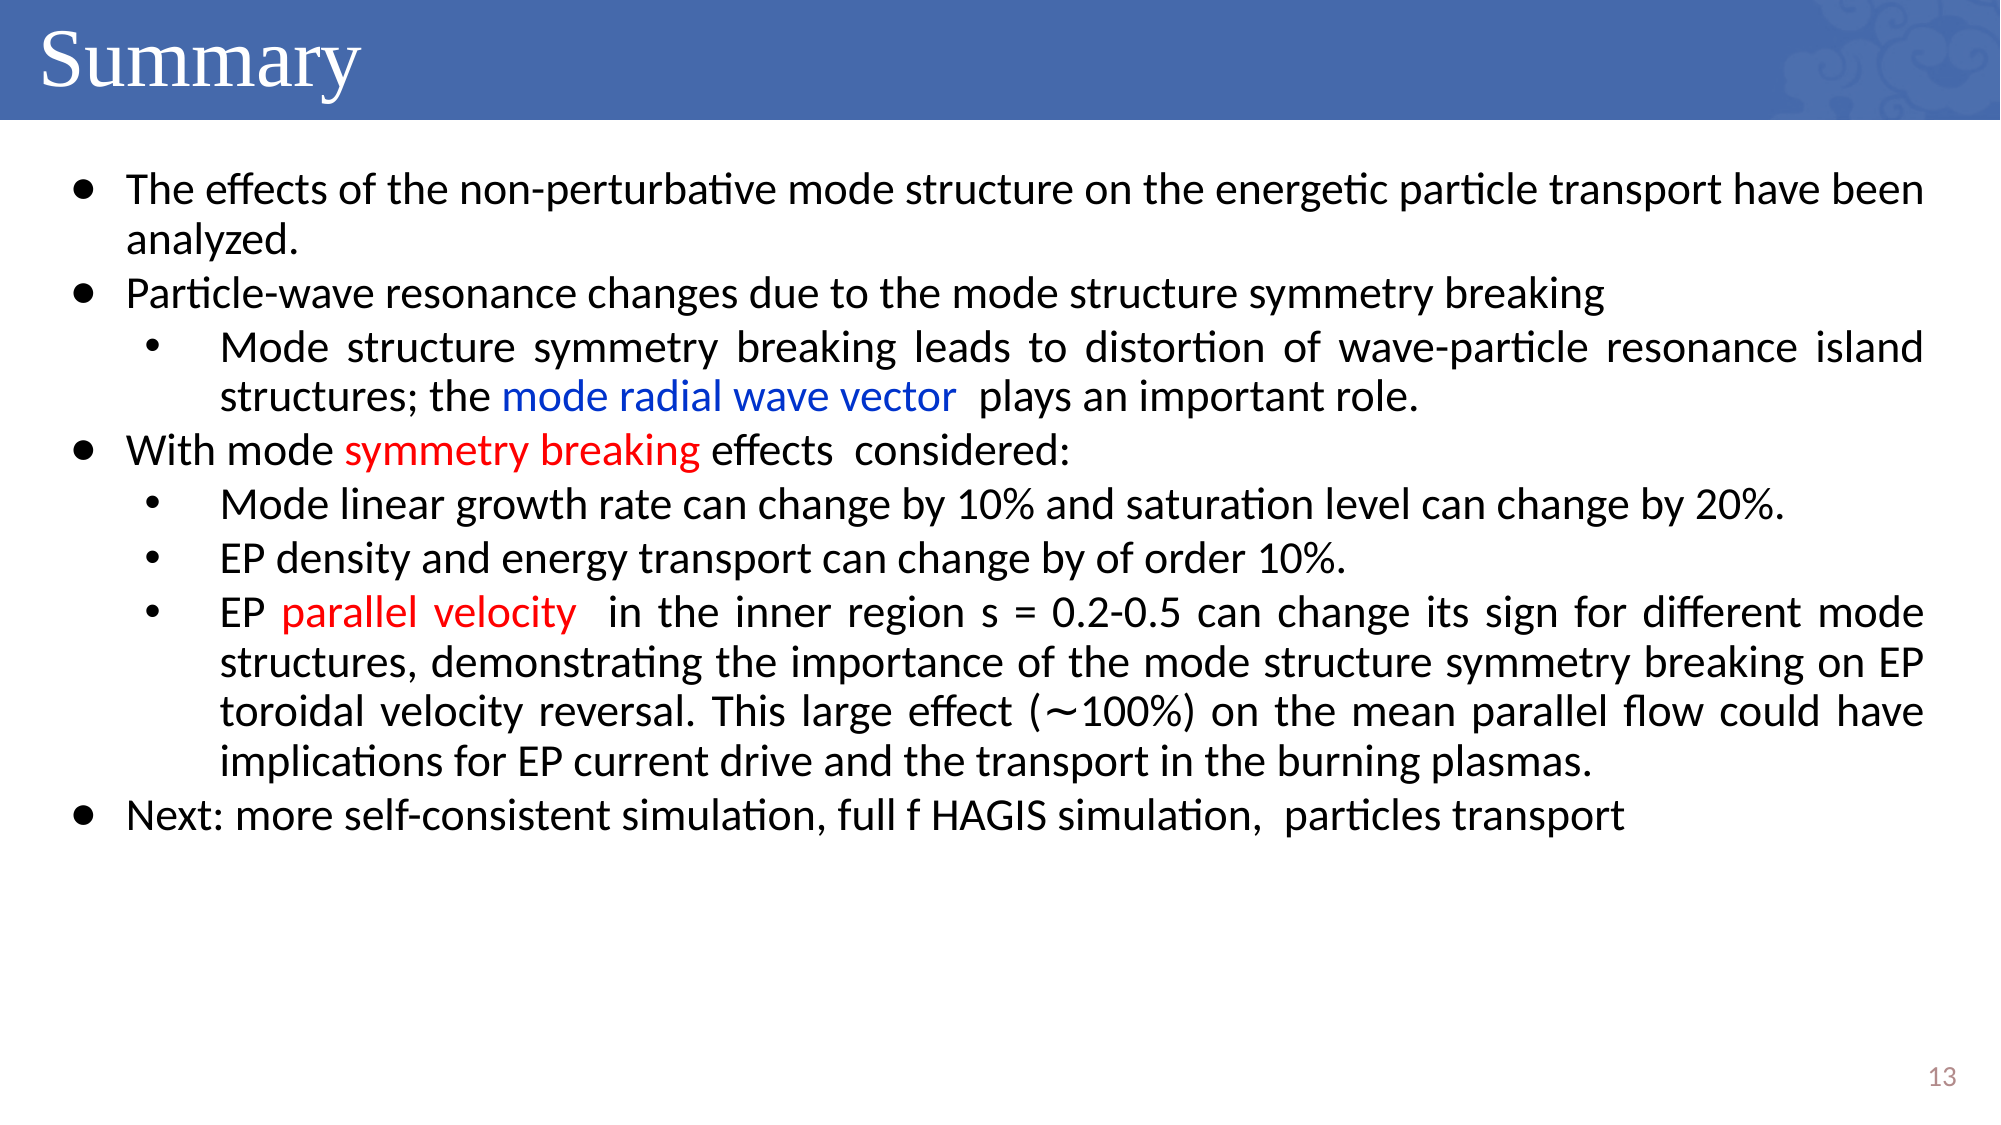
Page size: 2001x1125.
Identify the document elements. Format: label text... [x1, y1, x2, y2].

title Summary [23, 0, 1972, 120]
slide_number 13 [1843, 1044, 1972, 1105]
